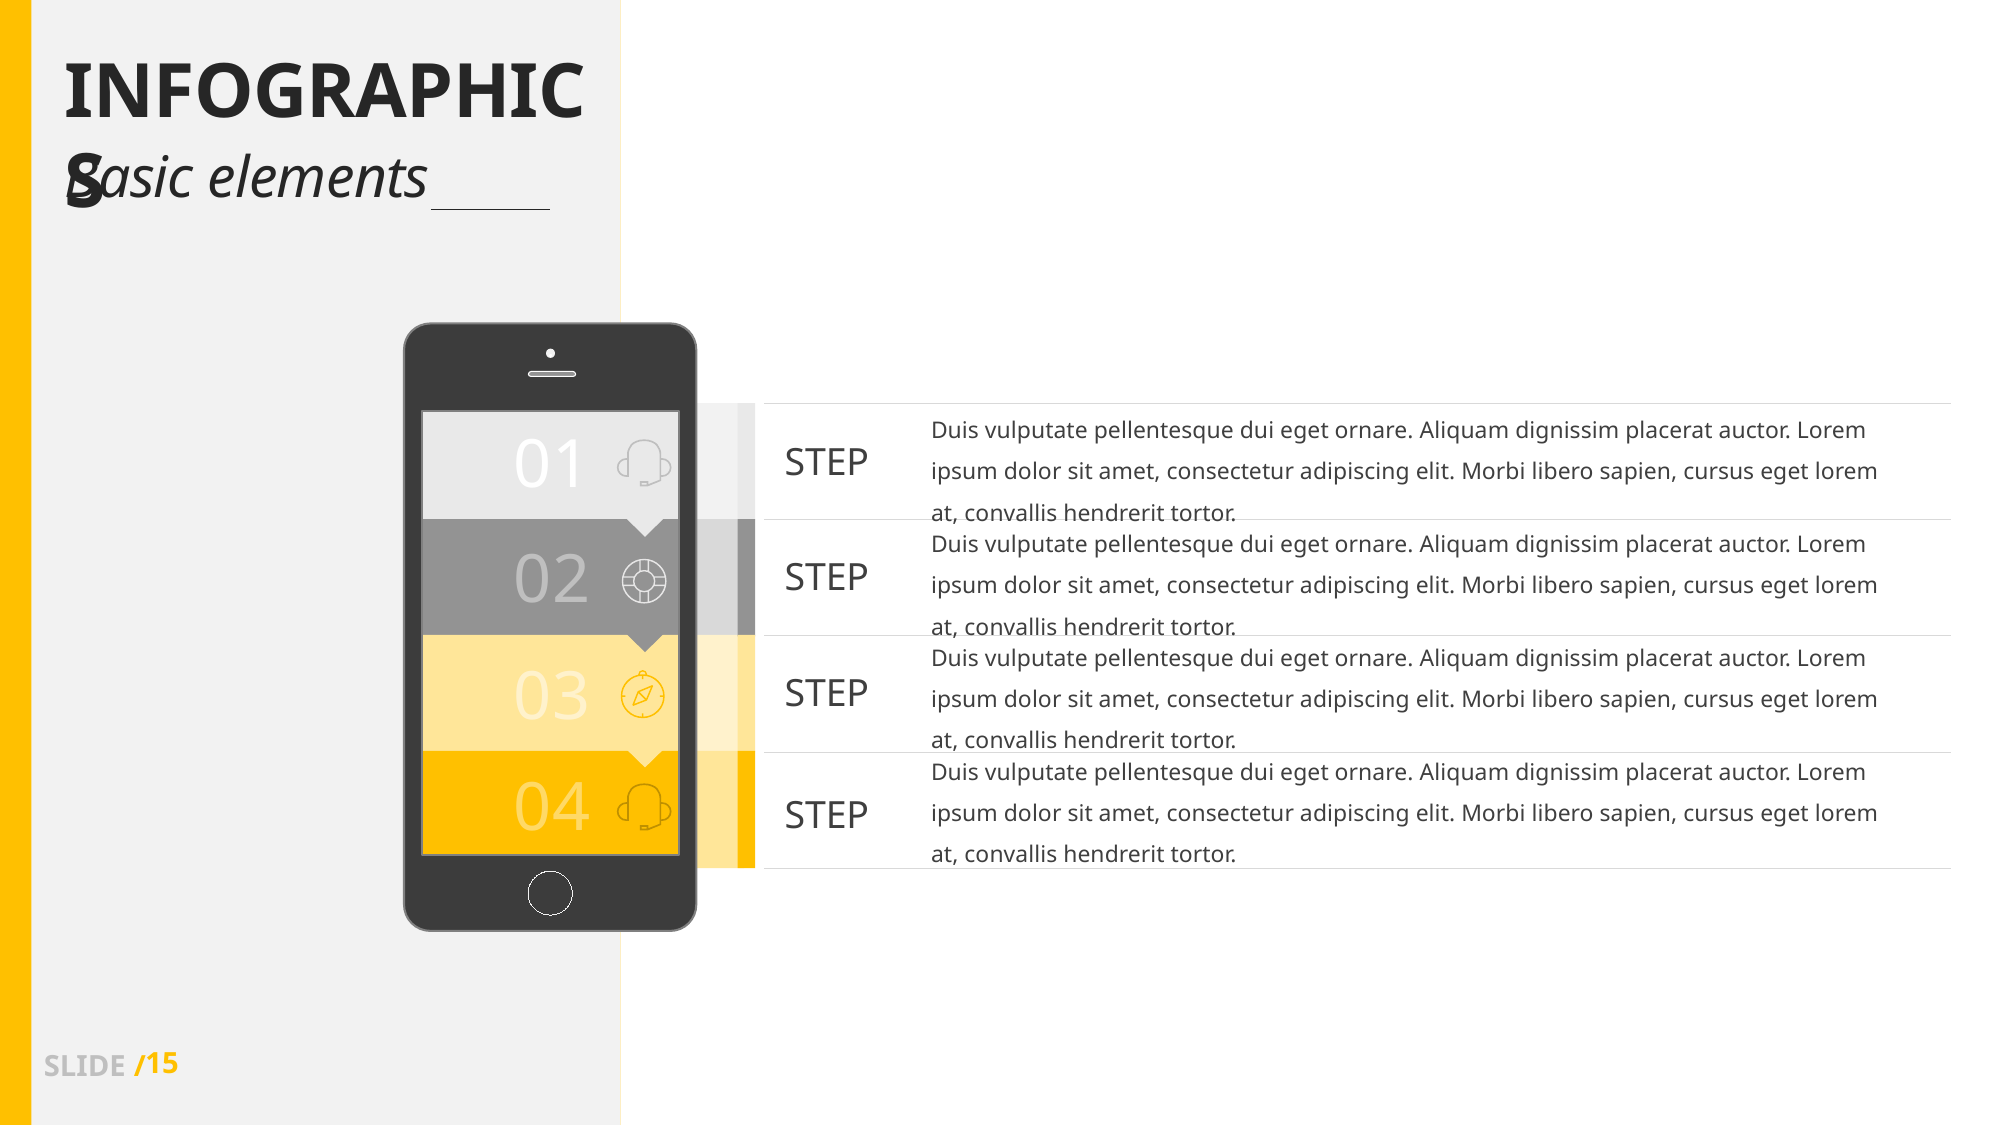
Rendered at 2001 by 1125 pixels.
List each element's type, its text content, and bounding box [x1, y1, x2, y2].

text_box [697, 403, 737, 869]
text_box Duis vulputate pellentesque dui eget ornare. Aliquam dignissim placerat auctor. Lorem ipsum dolor sit amet, consectetur adipiscing elit. Morbi libero sapien, cursus eget lorem at, convallis hendrerit tortor. [915, 753, 1928, 861]
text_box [403, 323, 697, 931]
text_box Basic elements [64, 140, 591, 210]
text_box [764, 519, 1951, 753]
text_box infographics [64, 42, 591, 134]
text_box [737, 403, 756, 869]
text_box Duis vulputate pellentesque dui eget ornare. Aliquam dignissim placerat auctor. Lorem ipsum dolor sit amet, consectetur adipiscing elit. Morbi libero sapien, cursus eget lorem at, convallis hendrerit tortor. [915, 408, 1928, 519]
slide_number 15 [145, 1046, 205, 1083]
text_box STEP [769, 430, 885, 491]
text_box STEP [769, 783, 885, 844]
